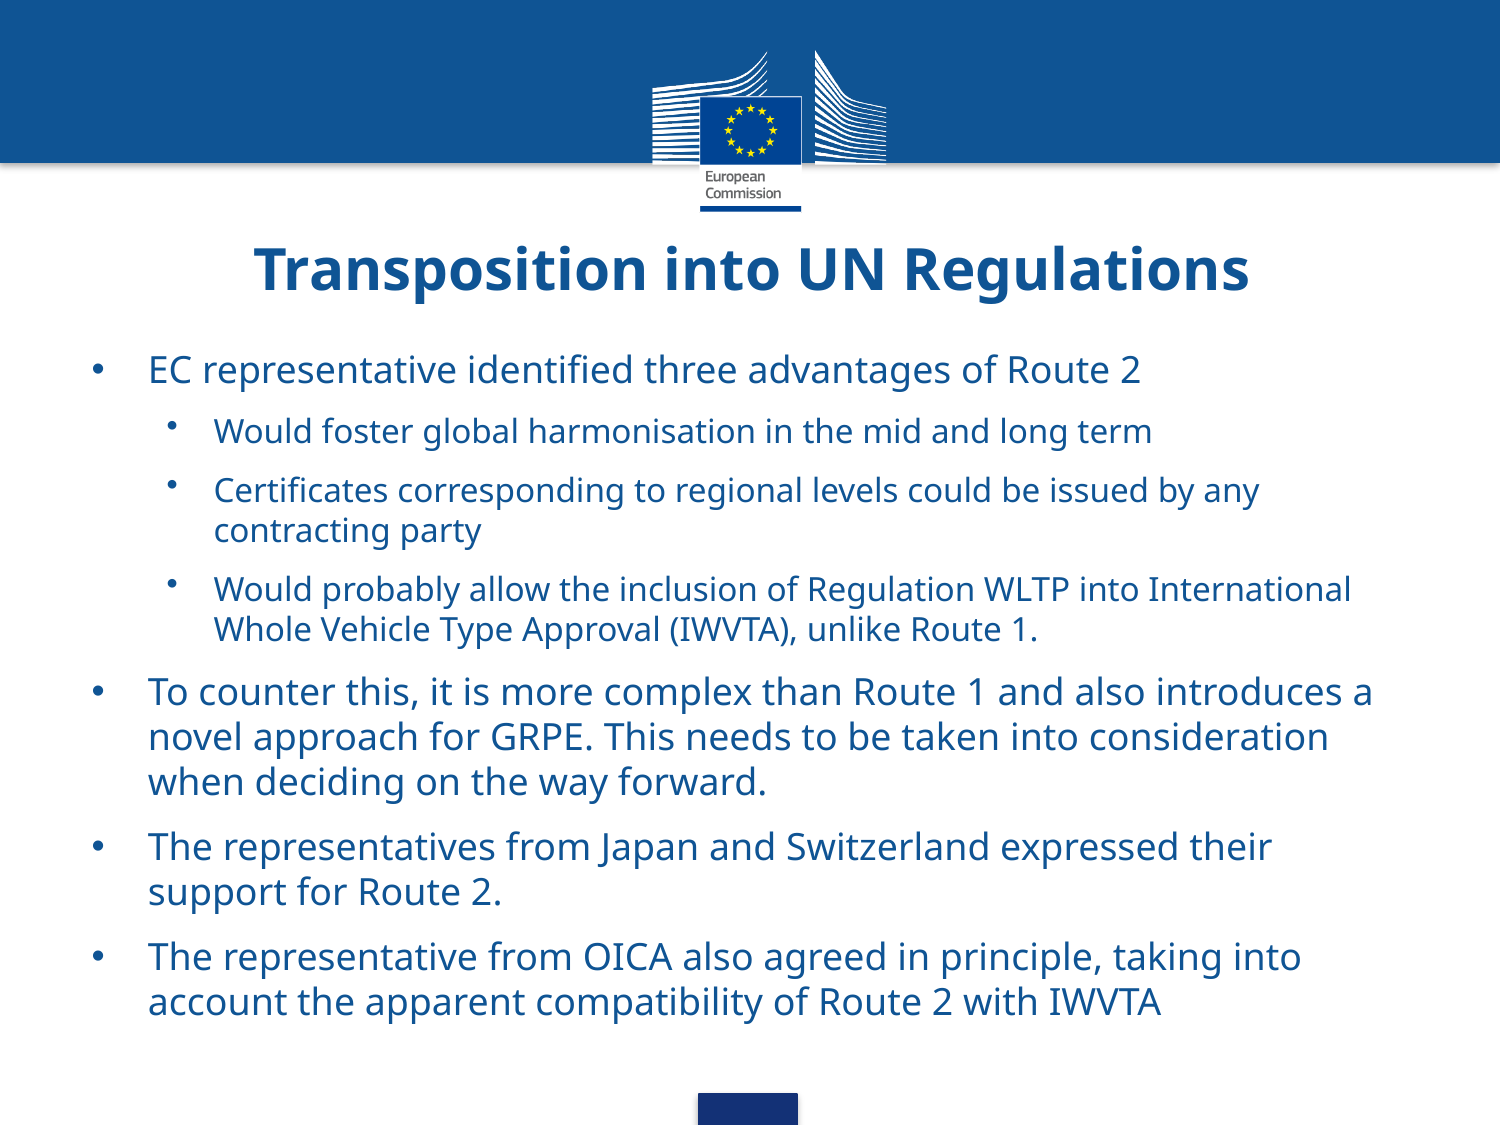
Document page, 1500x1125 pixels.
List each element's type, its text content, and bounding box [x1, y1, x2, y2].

title Transposition into UN Regulations [76, 219, 1427, 315]
list EC representative identified three advantages of Route 2 Would foster global harmonisation in the mid and long term Certificates corresponding to regional levels could be issued by any contracting party Would probably allow the inclusion of Regulation WLTP into International Whole Vehicle Type Approval (IWVTA), unlike Route 1. To counter this, it is more complex than Route 1 and also introduces a novel approach for GRPE. This needs to be taken into consideration when deciding on the way forward. The representatives from Japan and Switzerland expressed their support for Route 2. The representative from OICA also agreed in principle, taking into account the apparent compatibility of Route 2 with IWVTA [76, 338, 1436, 1083]
